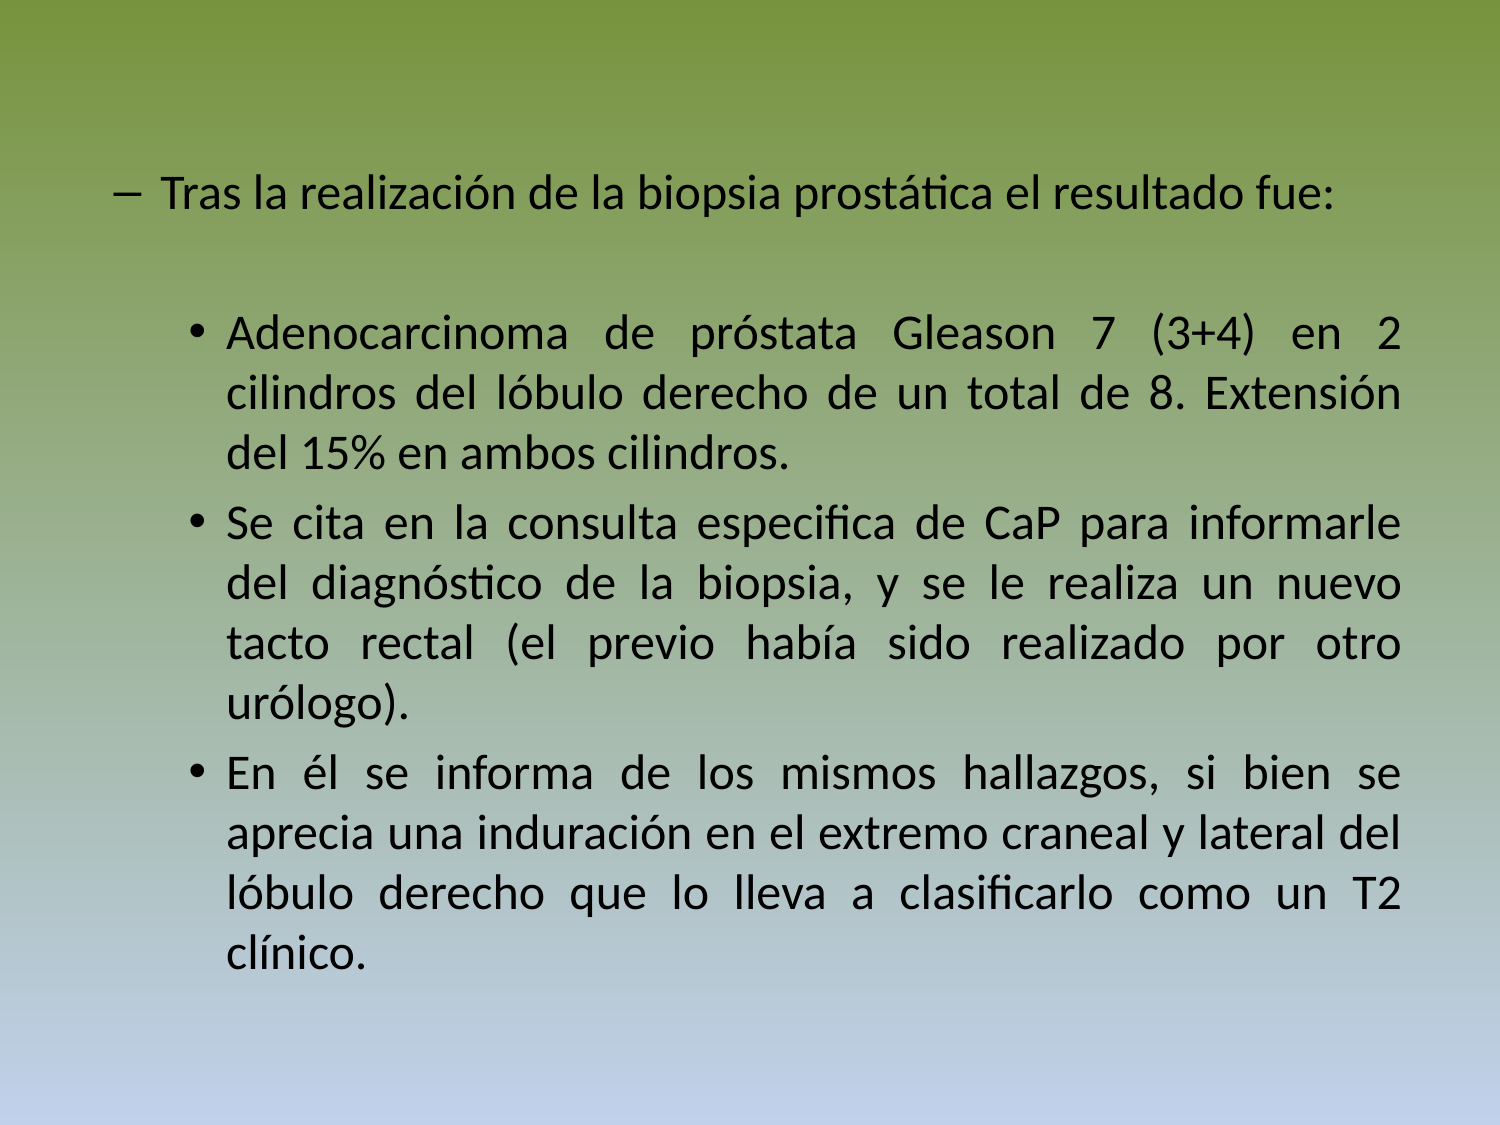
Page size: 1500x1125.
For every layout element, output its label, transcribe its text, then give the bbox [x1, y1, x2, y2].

list Tras la realización de la biopsia prostática el resultado fue: Adenocarcinoma de próstata Gleason 7 (3+4) en 2 cilindros del lóbulo derecho de un total de 8. Extensión del 15% en ambos cilindros. Se cita en la consulta especifica de CaP para informarle del diagnóstico de la biopsia, y se le realiza un nuevo tacto rectal (el previo había sido realizado por otro urólogo). En él se informa de los mismos hallazgos, si bien se aprecia una induración en el extremo craneal y lateral del lóbulo derecho que lo lleva a clasificarlo como un T2 clínico. [23, 152, 1418, 895]
title [75, 45, 1425, 233]
